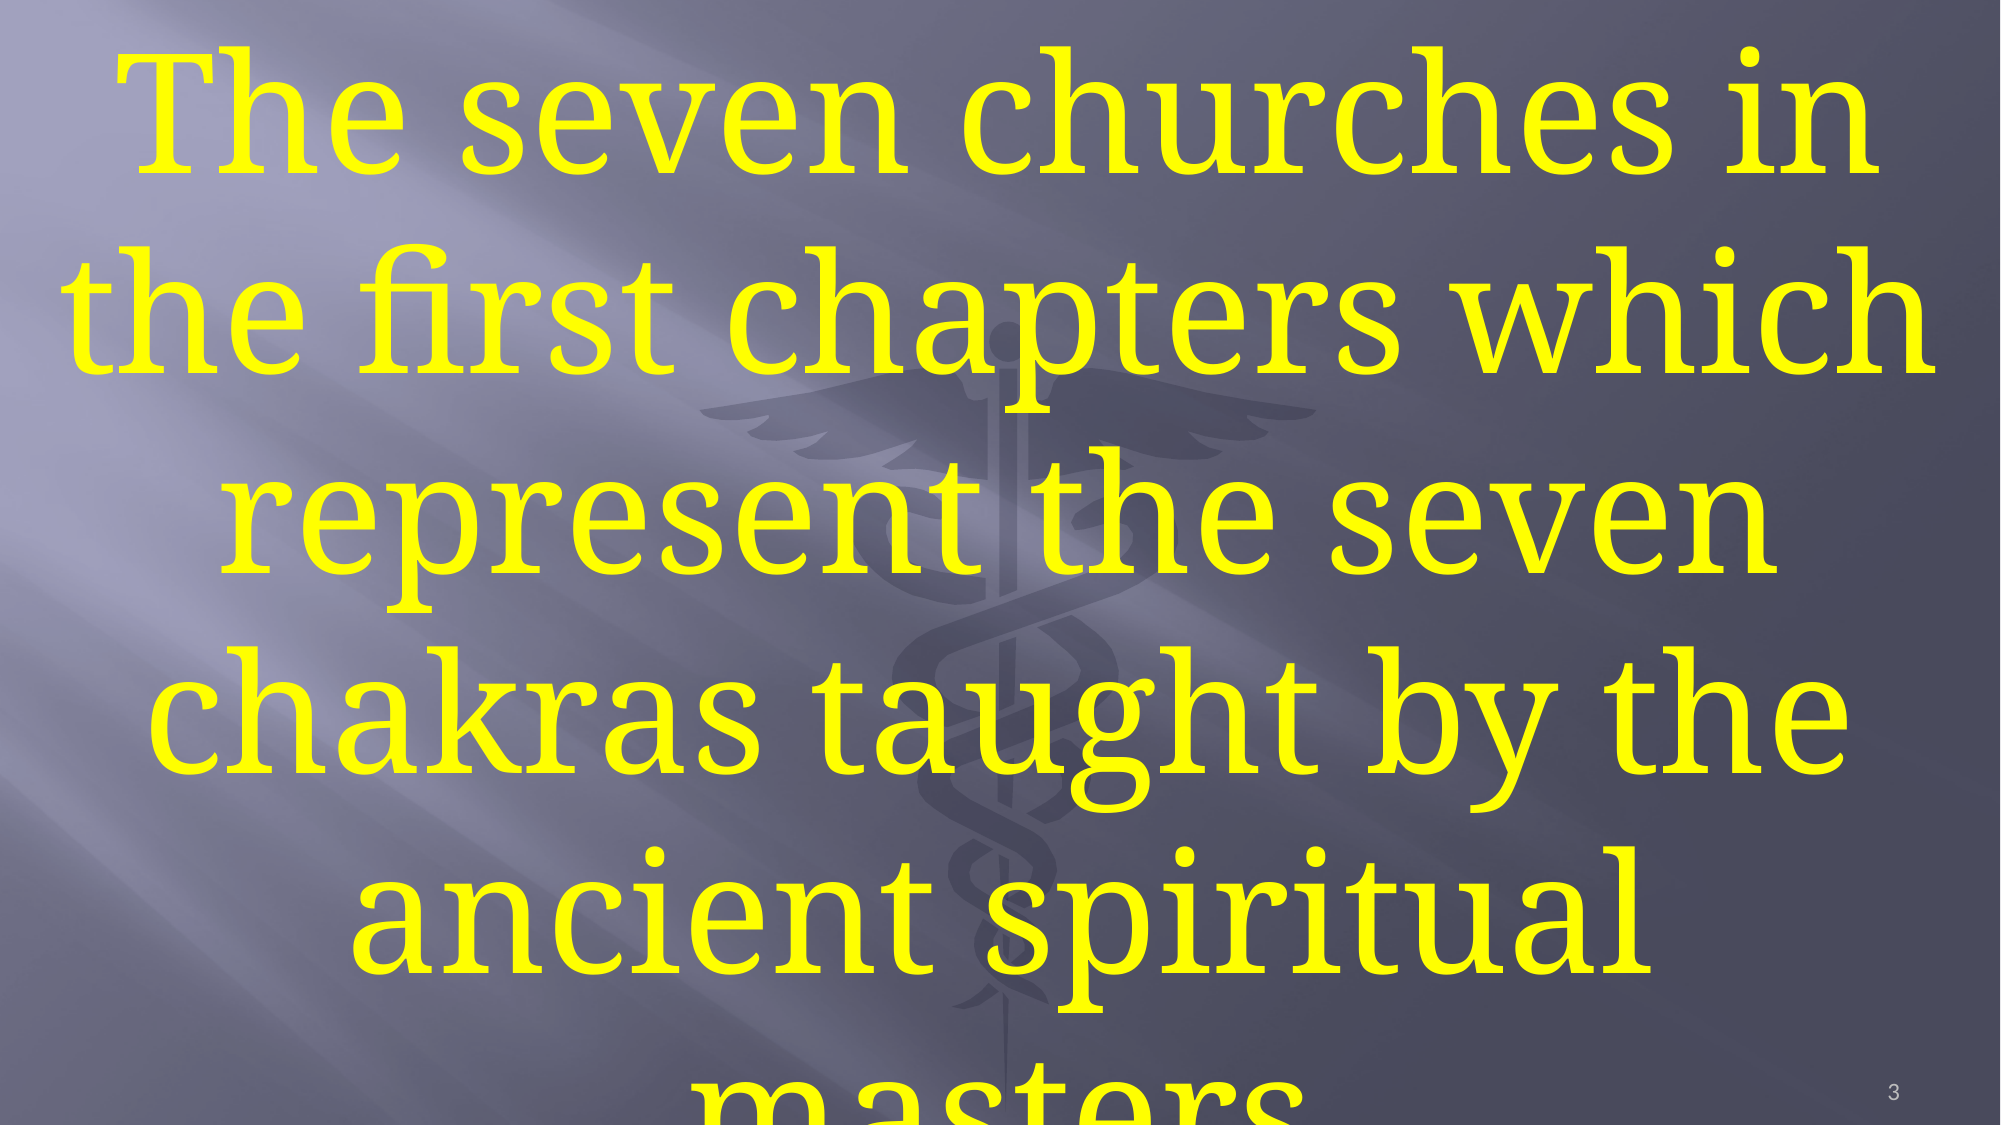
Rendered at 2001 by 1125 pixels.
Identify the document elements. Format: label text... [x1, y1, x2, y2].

slide_number 3 [1733, 1052, 1900, 1113]
text_box The seven churches in the first chapters which represent the seven chakras taught by the ancient spiritual masters [0, 0, 2000, 1125]
